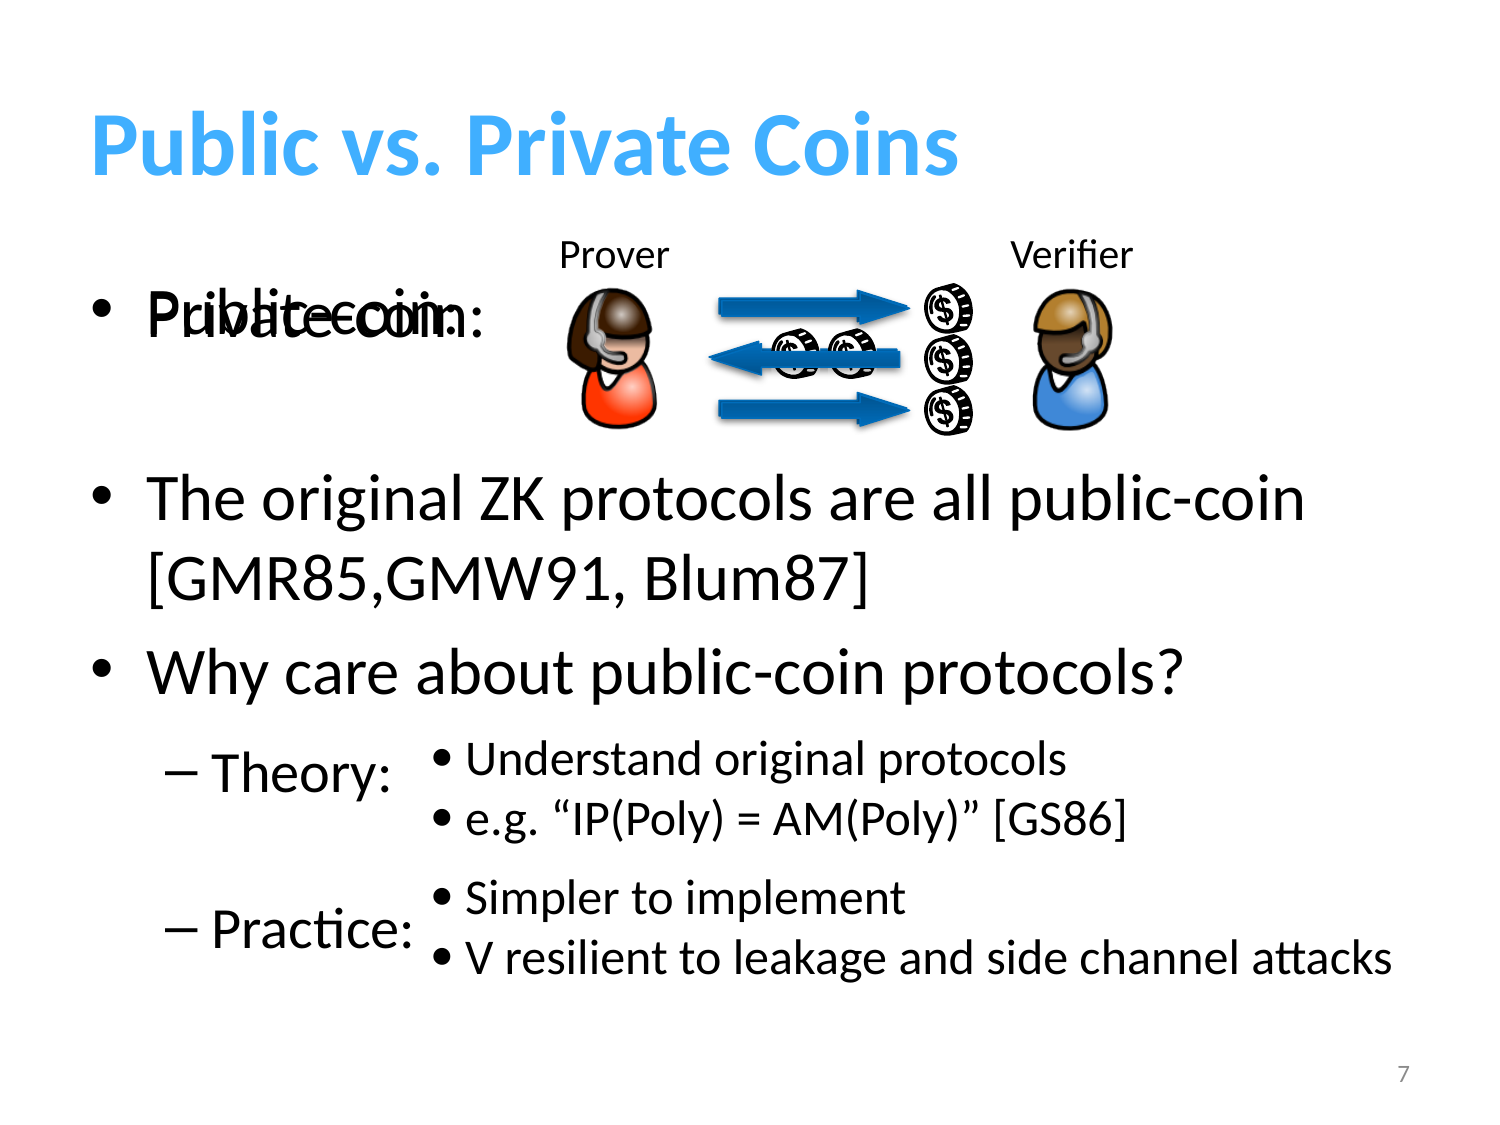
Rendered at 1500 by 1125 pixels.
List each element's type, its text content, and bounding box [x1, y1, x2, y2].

title Public vs. Private Coins [75, 45, 1425, 233]
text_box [543, 219, 1151, 433]
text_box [711, 282, 974, 436]
text_box Private-coin: [131, 262, 538, 358]
list Public-coin: The original ZK protocols are all public-coin [GMR85,GMW91, Blum87] Why care about public-coin protocols? Theory: Practice: [74, 259, 1426, 1003]
text_box  Understand original protocols  e.g. “IP(Poly) = AM(Poly)” [GS86] [418, 718, 1239, 854]
slide_number 7 [1074, 1042, 1425, 1103]
text_box  Simpler to implement  V resilient to leakage and side channel attacks [418, 857, 1488, 993]
